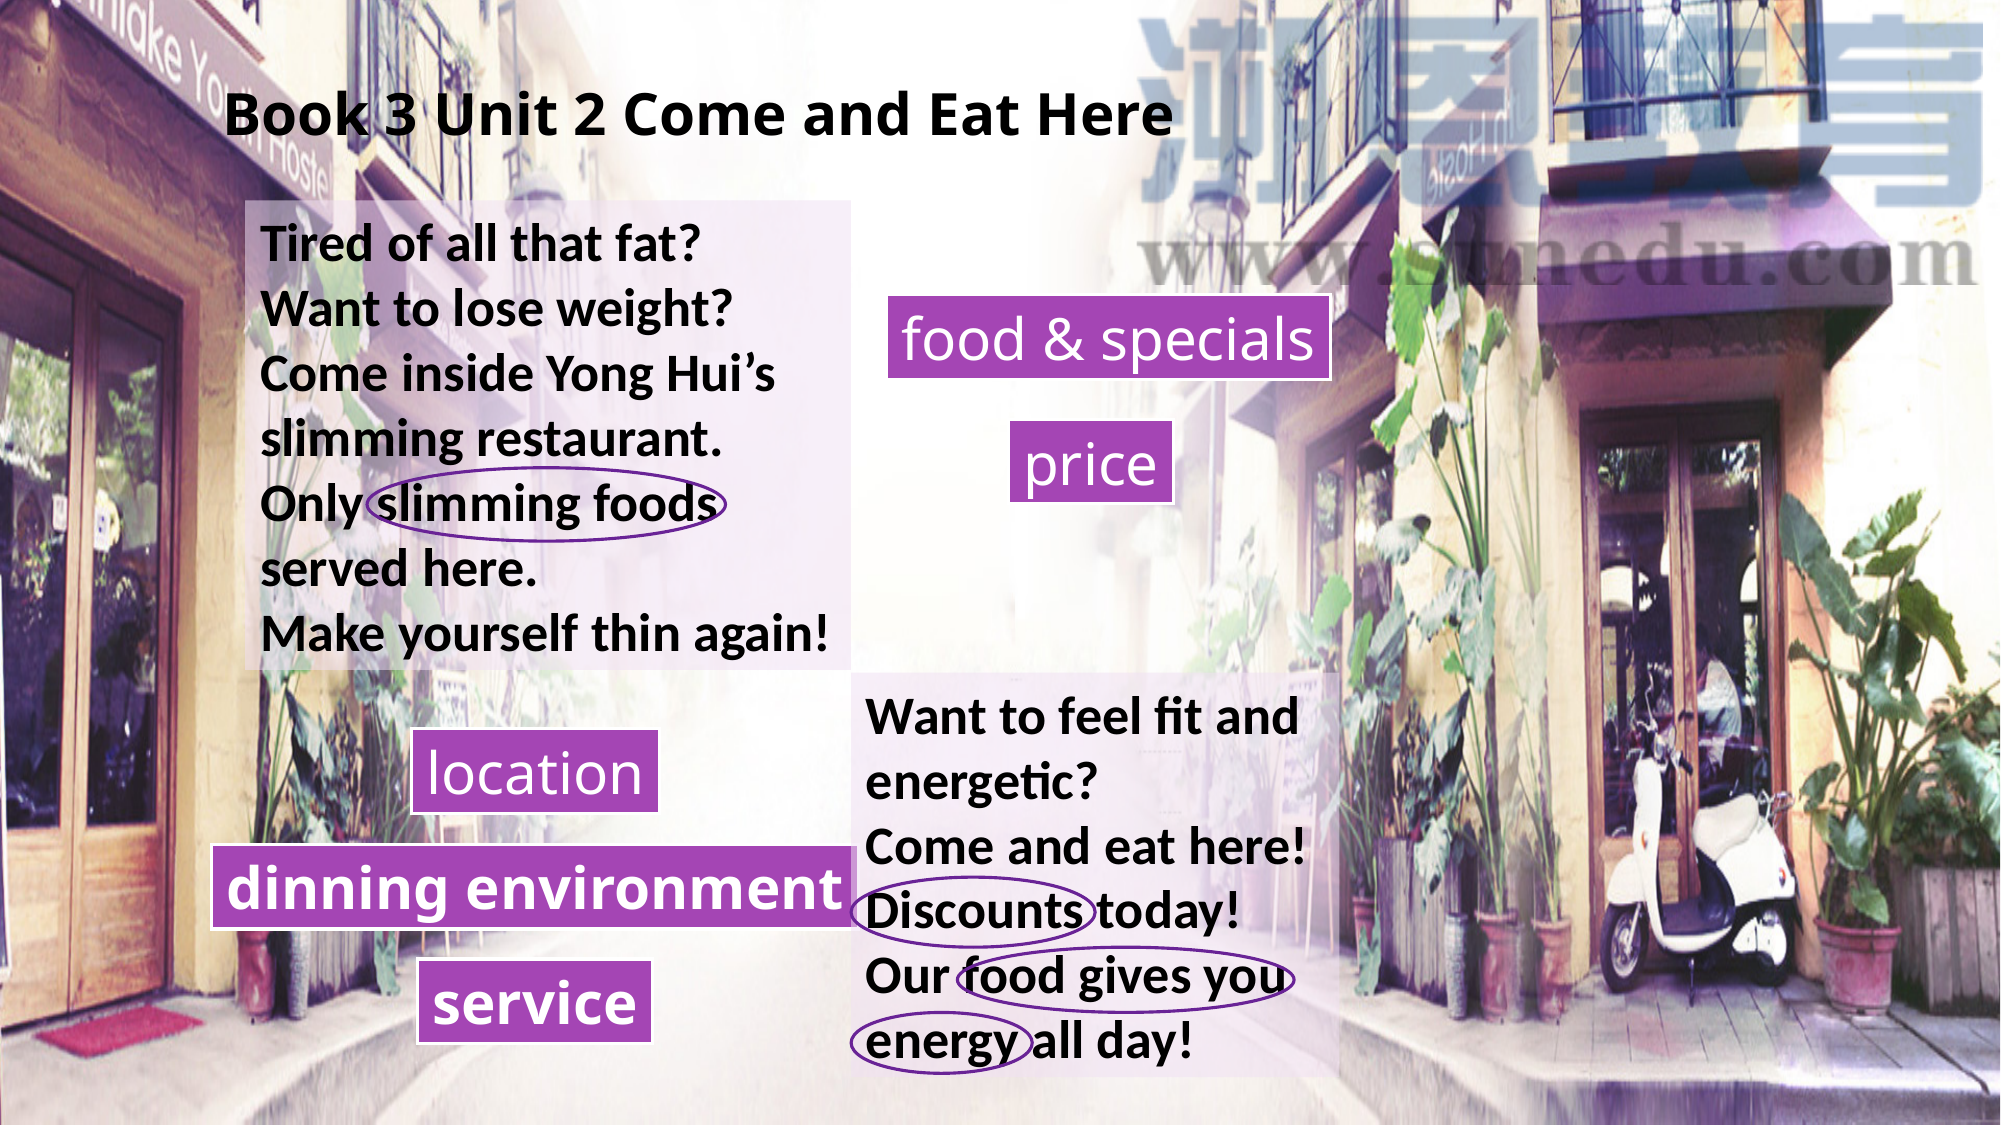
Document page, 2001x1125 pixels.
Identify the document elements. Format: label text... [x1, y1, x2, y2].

text_box [365, 466, 727, 543]
text_box [850, 1011, 1034, 1075]
text_box food & specials [885, 293, 1332, 381]
text_box location [410, 727, 661, 815]
text_box price [1007, 418, 1175, 505]
text_box Want to feel fit and energetic? Come and eat here! Discounts today! Our food gives you energy all day! [851, 672, 1340, 1078]
text_box service [416, 957, 654, 1045]
text_box dinning environment [210, 843, 851, 931]
text_box [956, 946, 1296, 1014]
picture [0, 0, 2001, 1125]
text_box [849, 876, 1097, 949]
text_box Book 3 Unit 2 Come and Eat Here [207, 69, 1190, 155]
text_box Tired of all that fat? Want to lose weight? Come inside Yong Hui’s slimming restaurant. Only slimming foods served here. Make yourself thin again! [245, 200, 851, 670]
